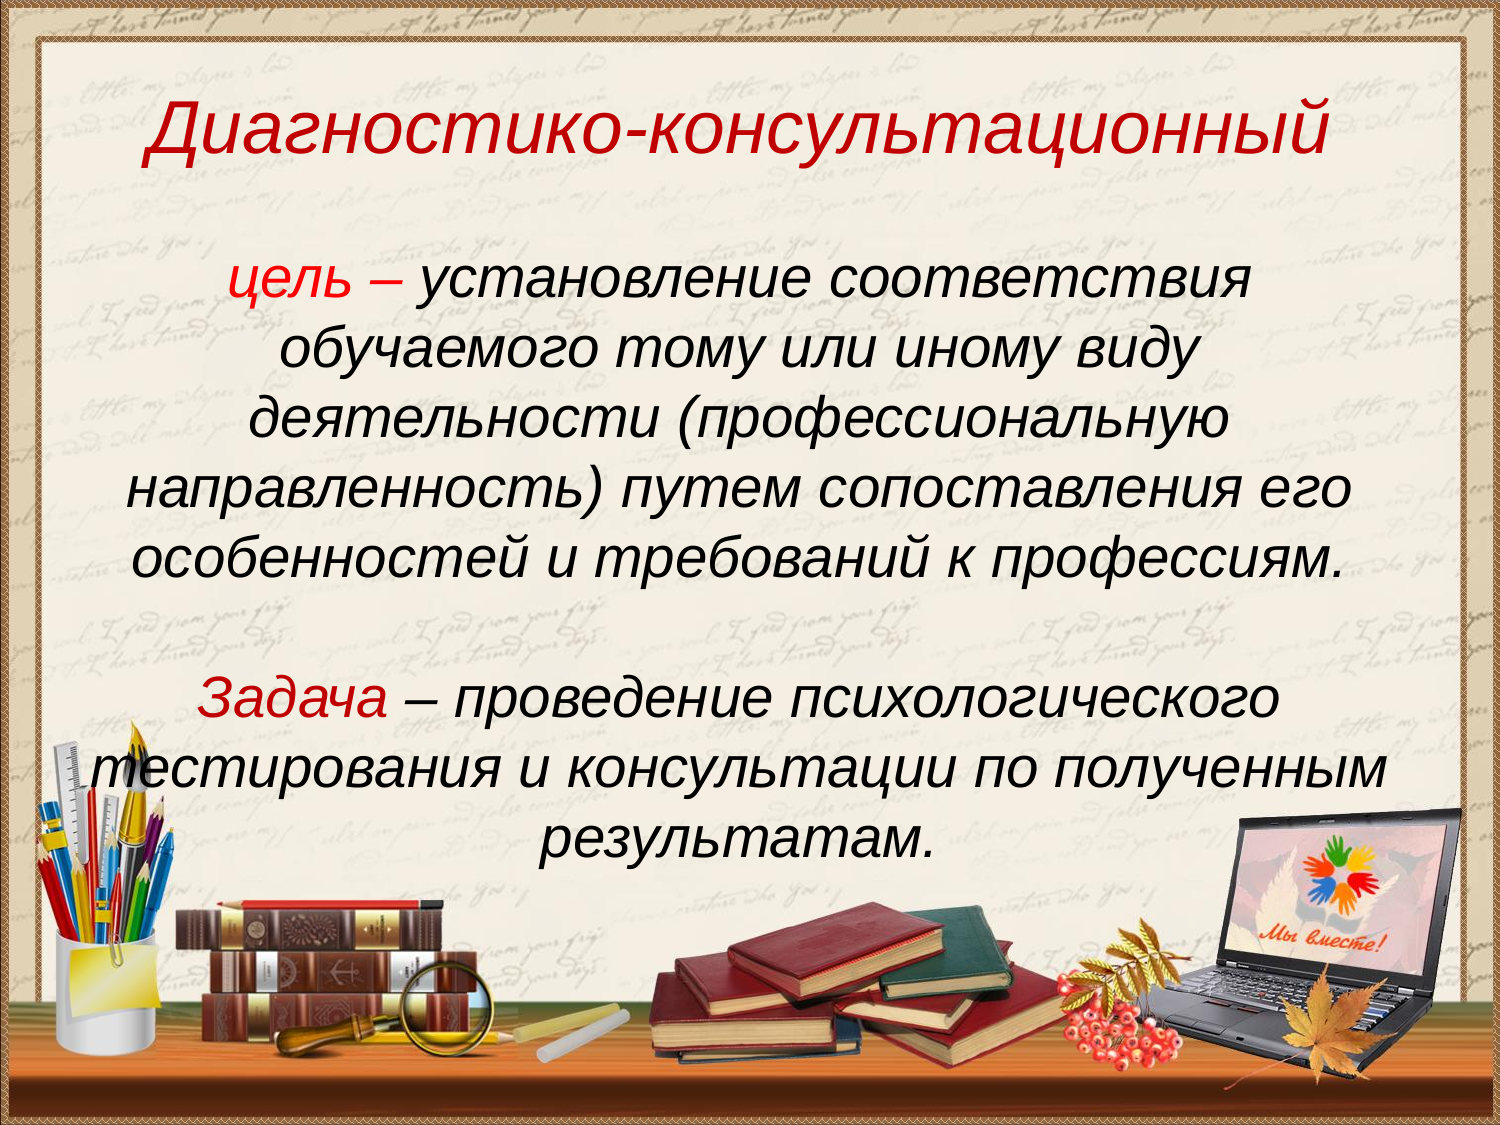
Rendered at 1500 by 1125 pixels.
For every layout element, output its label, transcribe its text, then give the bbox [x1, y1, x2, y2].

title Диагностико-консультационный цель – установление соответствия обучаемого тому или иному виду деятельности (профессиональную направленность) путем сопоставления его особенностей и требований к профессиям. Задача – проведение психологического тестирования и консультации по полученным результатам. [64, 30, 1415, 917]
picture [0, 0, 1500, 1125]
